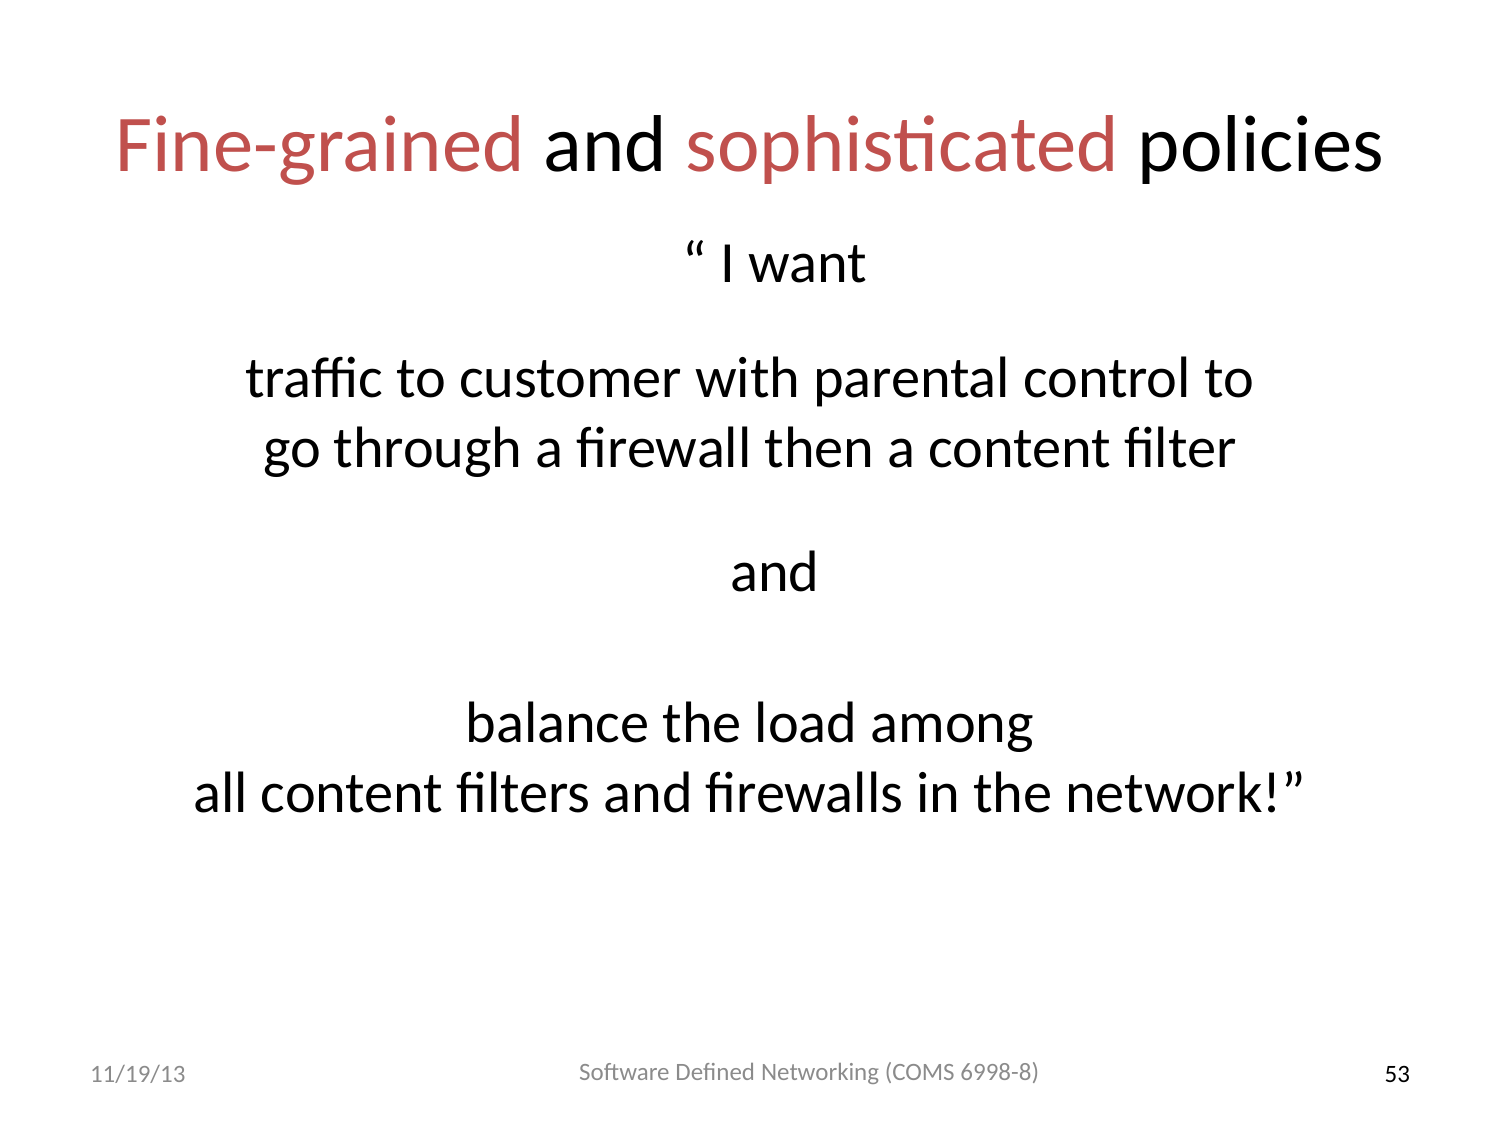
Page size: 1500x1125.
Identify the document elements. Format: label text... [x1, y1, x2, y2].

text_box and [99, 474, 1450, 663]
text_box “ I want [99, 165, 1450, 354]
text_box balance the load among all content filters and firewalls in the network!” [74, 660, 1425, 848]
footer Software Defined Networking (COMS 6998-8) [512, 1037, 1113, 1103]
text_box Fine-grained and sophisticated policies [74, 45, 1425, 233]
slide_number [75, 1042, 425, 1103]
title traffic to customer with parental control to go through a firewall then a content filter [75, 315, 1425, 504]
slide_number 53 [1113, 1042, 1425, 1103]
